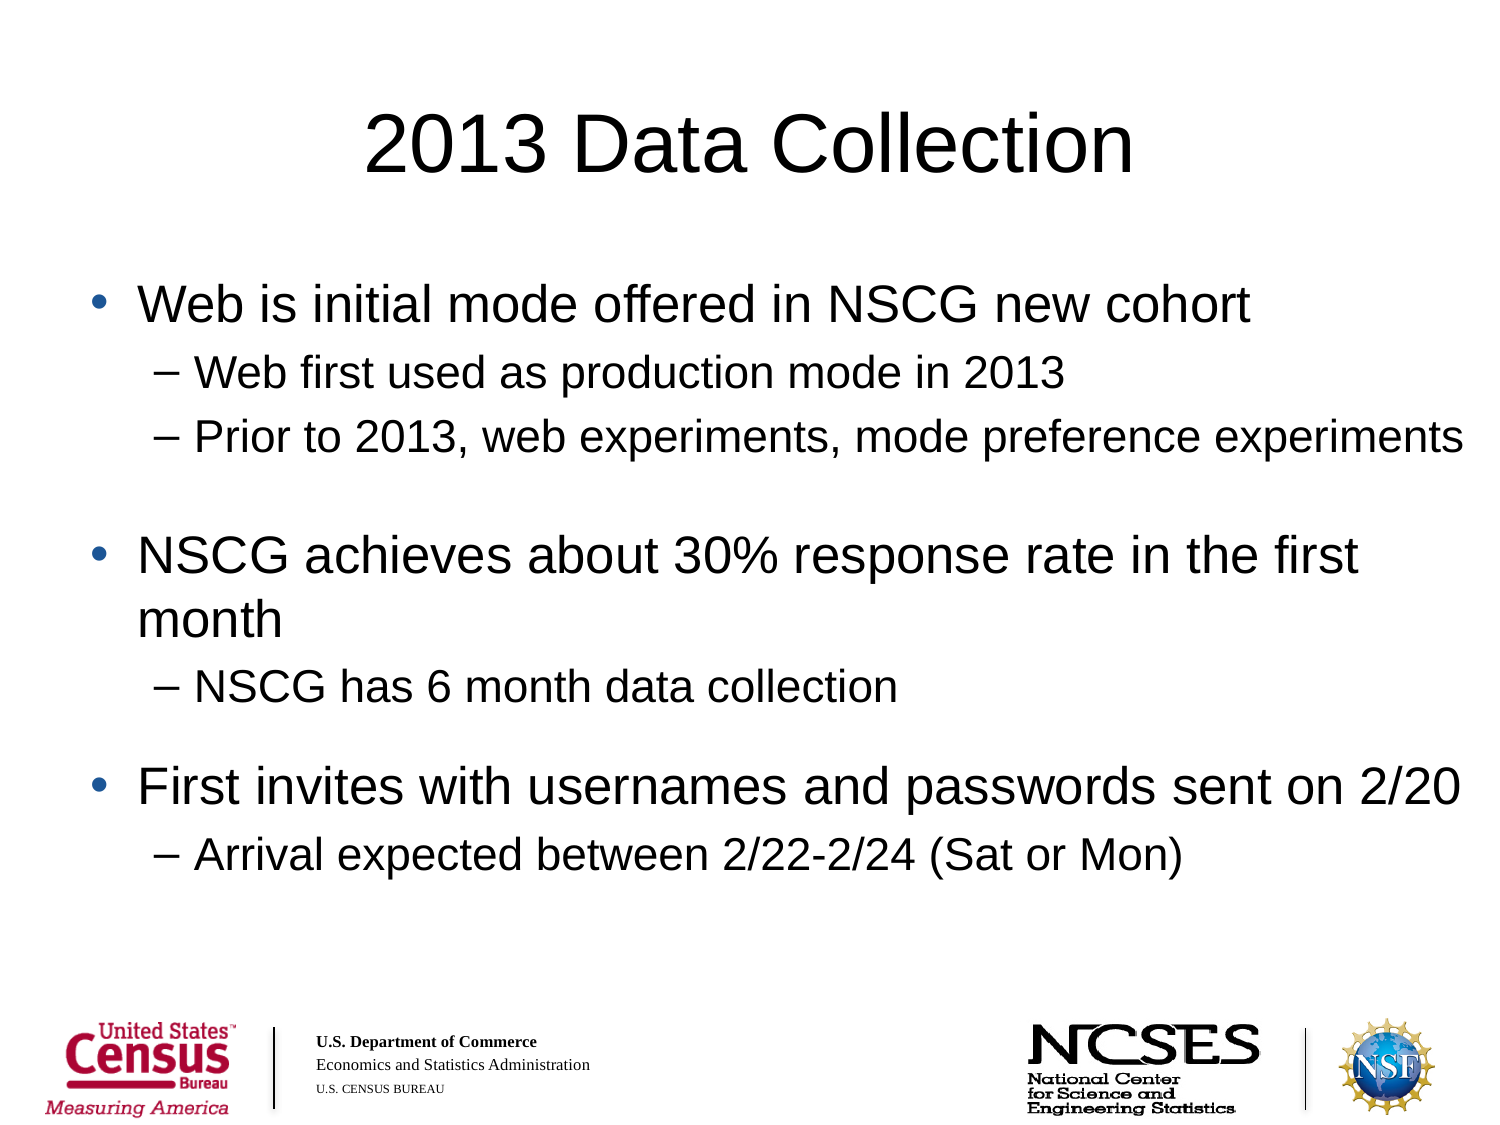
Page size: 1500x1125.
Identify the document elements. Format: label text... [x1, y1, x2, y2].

picture [1337, 1016, 1436, 1116]
list Web is initial mode offered in NSCG new cohort Web first used as production mode in 2013 Prior to 2013, web experiments, mode preference experiments NSCG achieves about 30% response rate in the first month NSCG has 6 month data collection First invites with usernames and passwords sent on 2/20 Arrival expected between 2/22-2/24 (Sat or Mon) [75, 262, 1485, 1005]
picture [1012, 1018, 1273, 1119]
title 2013 Data Collection [75, 45, 1425, 233]
picture [45, 1022, 236, 1123]
